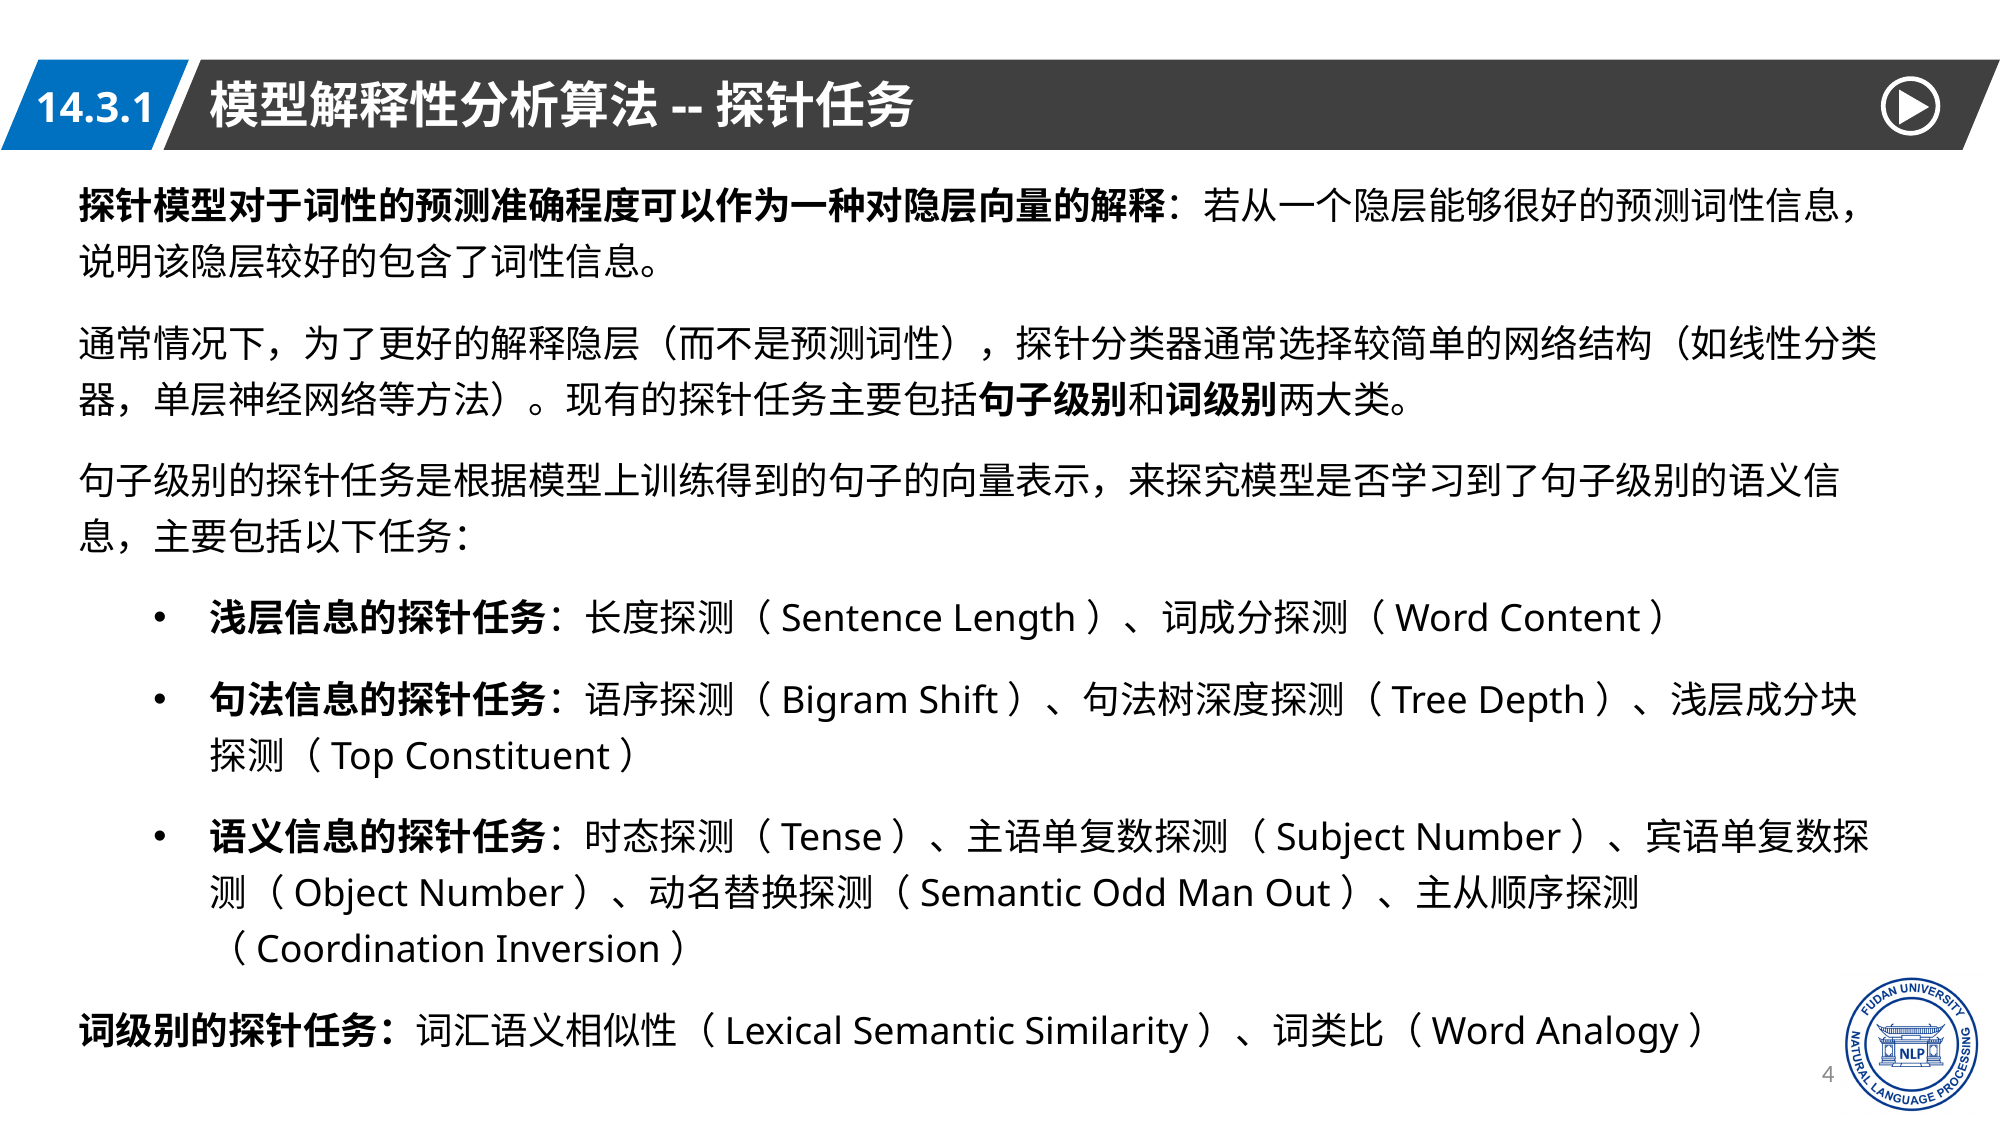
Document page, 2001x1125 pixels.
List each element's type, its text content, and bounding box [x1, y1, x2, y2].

text_box 模型解释性分析算法--探针任务 [194, 66, 930, 142]
text_box [32, 59, 189, 89]
text_box [163, 59, 2000, 150]
text_box 14.3.1 [15, 73, 177, 138]
slide_number 42 [1412, 1059, 1863, 1103]
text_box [1883, 78, 1939, 134]
text_box 探针模型对于词性的预测准确程度可以作为一种对隐层向量的解释：若从一个隐层能够很好的预测词性信息，说明该隐层较好的包含了词性信息。 通常情况下，为了更好的解释隐层（而不是预测词性），探针分类器通常选择较简单的网络结构（如线性分类器，单层神经网络等方法）。现有的探针任务主要包括句子级别和词级别两大类。 句子级别的探针任务是根据模型上训练得到的句子的向量表示，来探究模型是否学习到了句子级别的语义信息，主要包括以下任务： 浅层信息的探针任务：长度探测（Sentence Length）、词成分探测（Word Content） 句法信息的探针任务：语序探测（Bigram Shift）、句法树深度探测（Tree Depth）、浅层成分块探测（Top Constituent） 语义信息的探针任务：时态探测（Tense）、主语单复数探测（Subject Number）、宾语单复数探测（Object Number）、动名替换探测（Semantic Odd Man Out）、主从顺序探测（Coordination Inversion） 词级别的探针任务：词汇语义相似性（Lexical Semantic Similarity）、词类比（Word Analogy） [63, 163, 1900, 1059]
picture [1834, 972, 1985, 1117]
text_box [1, 116, 157, 150]
